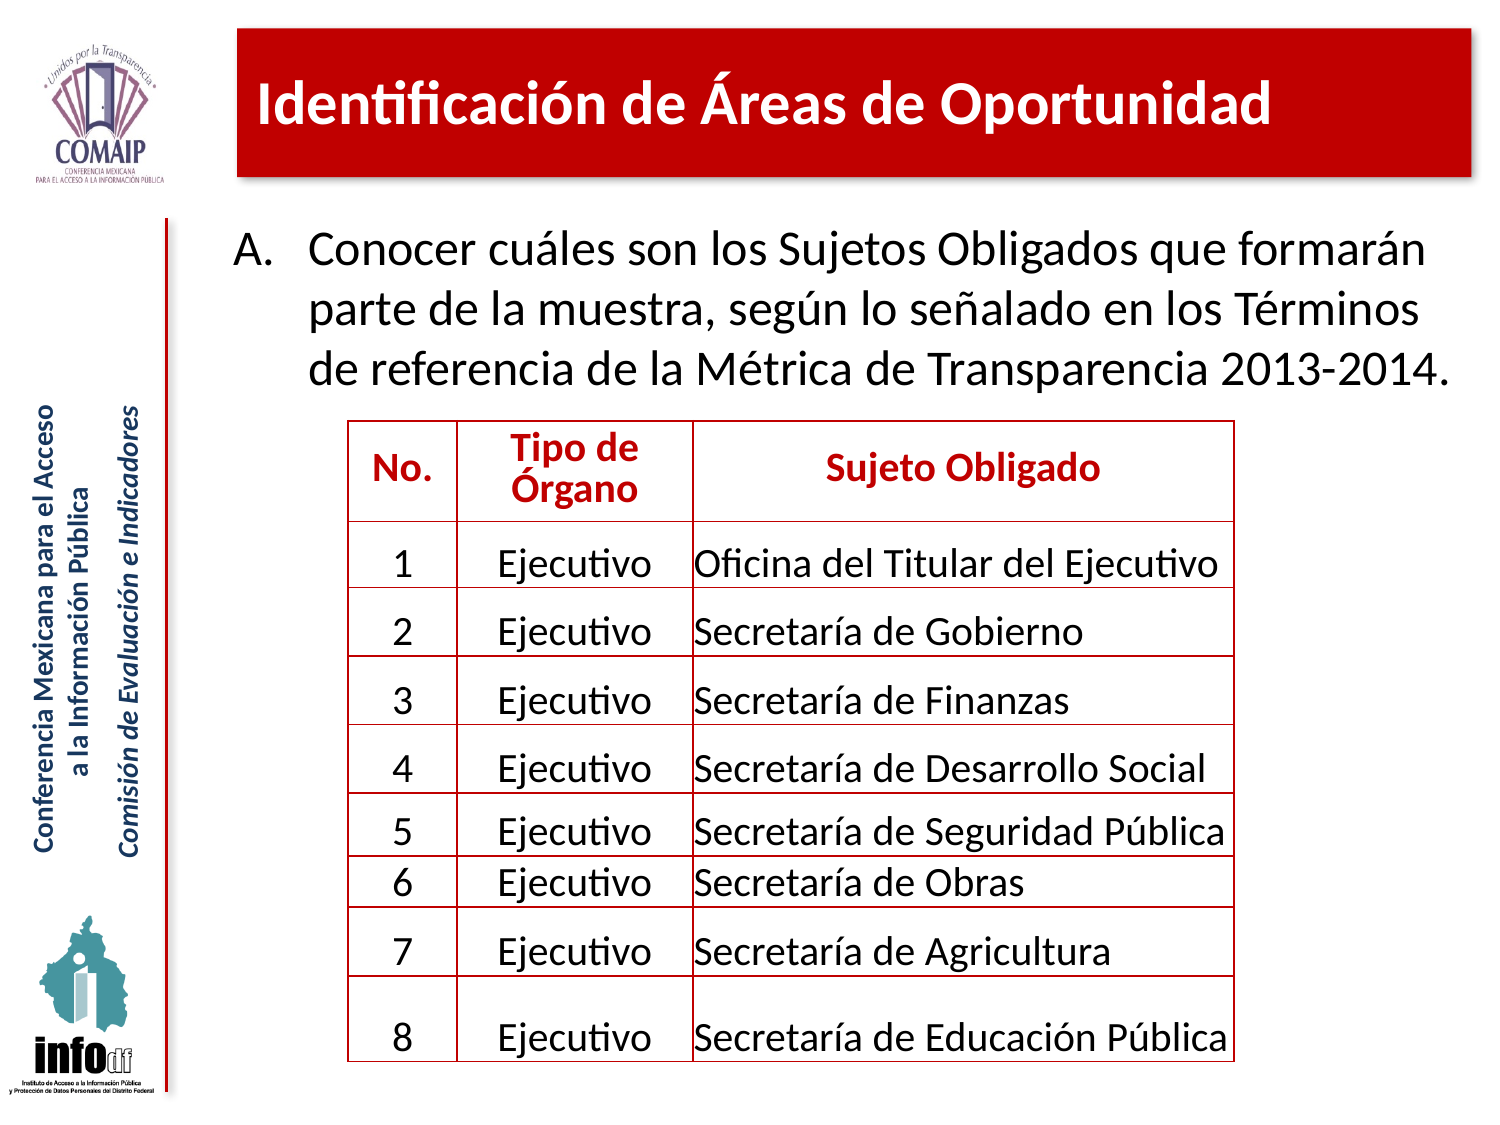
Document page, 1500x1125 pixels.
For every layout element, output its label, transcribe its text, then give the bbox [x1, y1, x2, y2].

table_cell Ejecutivo [458, 657, 692, 724]
table_cell Ejecutivo [458, 977, 692, 1061]
table_header Tipo de Órgano [458, 422, 692, 521]
table_cell Secretaría de Obras [694, 857, 1233, 906]
table_cell 8 [349, 977, 456, 1061]
table_cell Ejecutivo [458, 857, 692, 906]
text_box Identificación de Áreas de Oportunidad [242, 54, 1294, 145]
table_cell Ejecutivo [458, 908, 692, 975]
text_box Conocer cuáles son los Sujetos Obligados que formarán parte de la muestra, según lo señalado en los Términos de referencia de la Métrica de Transparencia 2013-2014. [218, 208, 1469, 523]
table_cell Ejecutivo [458, 522, 692, 587]
table_header Sujeto Obligado [694, 422, 1233, 521]
table_cell 4 [349, 725, 456, 792]
table_cell Ejecutivo [458, 588, 692, 655]
table_cell Secretaría de Gobierno [694, 588, 1233, 655]
table_cell Secretaría de Educación Pública [694, 977, 1233, 1061]
table_cell Ejecutivo [458, 794, 692, 855]
table_cell 6 [349, 857, 456, 906]
table_cell Oficina del Titular del Ejecutivo [694, 522, 1233, 587]
table_cell 2 [349, 588, 456, 655]
table_header No. [349, 422, 456, 521]
table_cell 7 [349, 908, 456, 975]
table_cell Secretaría de Desarrollo Social [694, 725, 1233, 792]
picture [1, 910, 160, 1097]
table_cell 3 [349, 657, 456, 724]
picture [36, 44, 164, 183]
table_cell 1 [349, 522, 456, 587]
table_cell Ejecutivo [458, 725, 692, 792]
table_cell Secretaría de Agricultura [694, 908, 1233, 975]
table_cell Secretaría de Seguridad Pública [694, 794, 1233, 855]
table_cell 5 [349, 794, 456, 855]
table_cell Secretaría de Finanzas [694, 657, 1233, 724]
